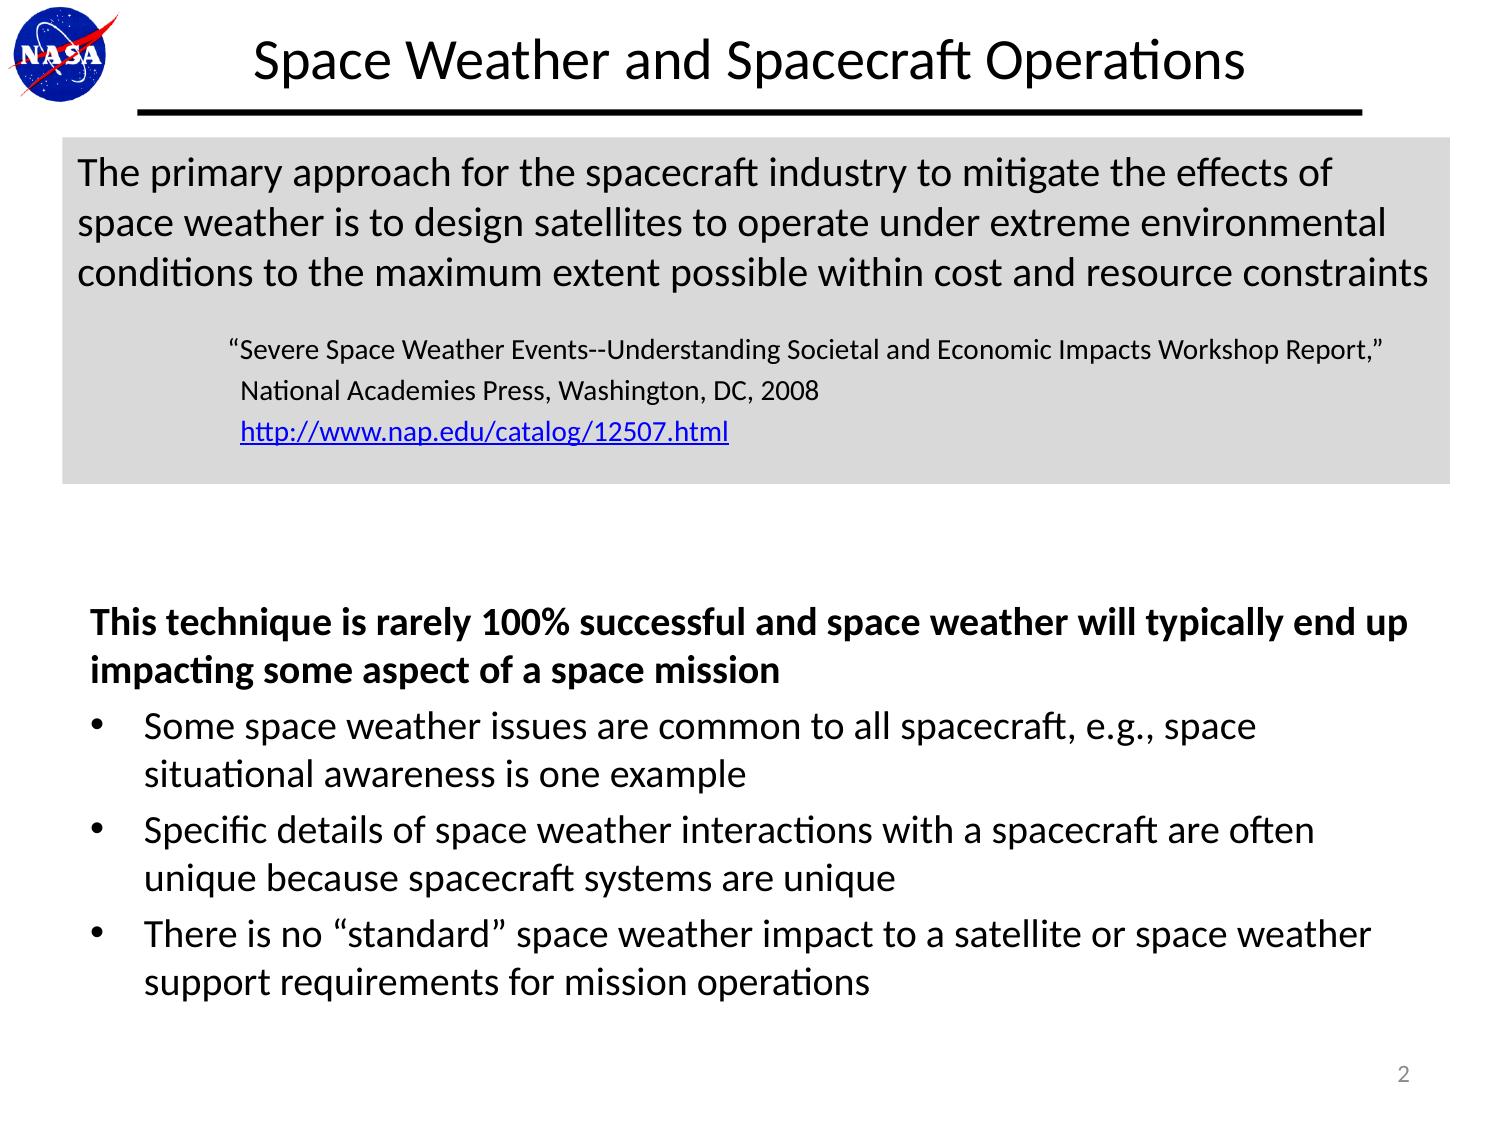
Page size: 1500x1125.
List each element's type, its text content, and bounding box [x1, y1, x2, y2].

list The primary approach for the spacecraft industry to mitigate the effects of space weather is to design satellites to operate under extreme environmental conditions to the maximum extent possible within cost and resource constraints “Severe Space Weather Events--Understanding Societal and Economic Impacts Workshop Report,” National Academies Press, Washington, DC, 2008 http://www.nap.edu/catalog/12507.html [62, 137, 1450, 484]
picture [0, 0, 75, 107]
text_box This technique is rarely 100% successful and space weather will typically end up impacting some aspect of a space mission Some space weather issues are common to all spacecraft, e.g., space situational awareness is one example Specific details of space weather interactions with a spacecraft are often unique because spacecraft systems are unique There is no “standard” space weather impact to a satellite or space weather support requirements for mission operations [74, 588, 1425, 1013]
title Space Weather and Spacecraft Operations [75, 0, 1425, 113]
slide_number 2 [1074, 1042, 1425, 1103]
